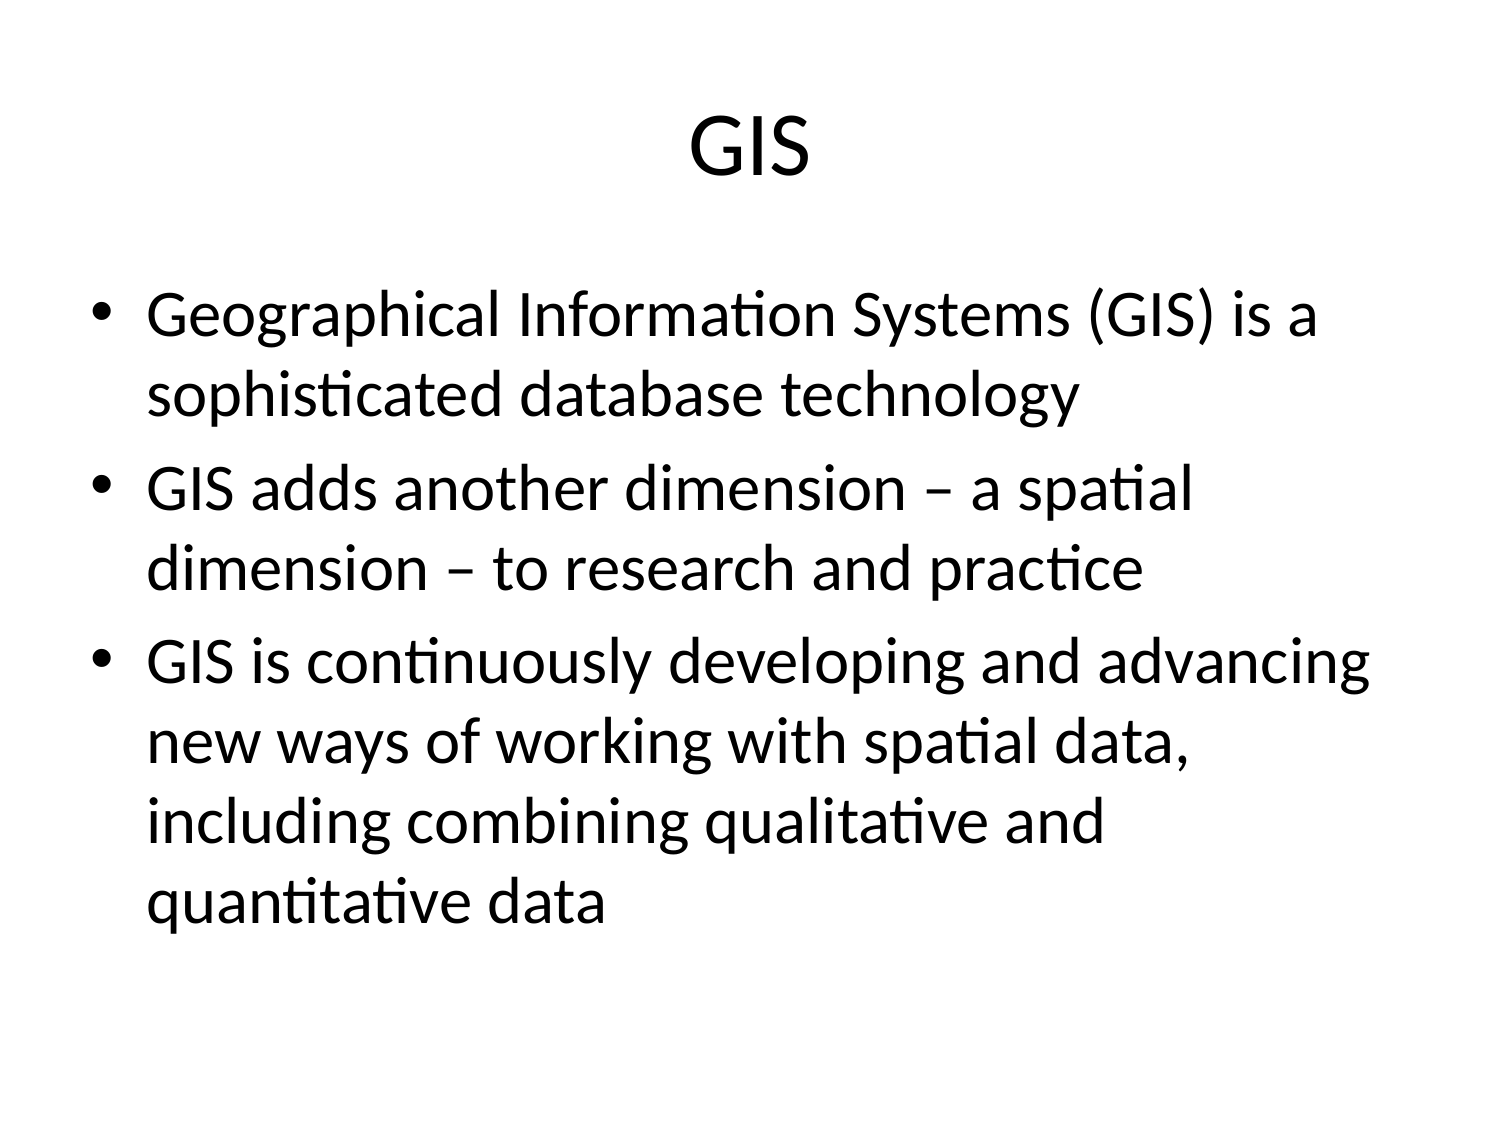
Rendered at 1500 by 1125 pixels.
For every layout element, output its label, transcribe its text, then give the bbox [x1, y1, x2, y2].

title GIS [75, 45, 1425, 233]
list Geographical Information Systems (GIS) is a sophisticated database technology GIS adds another dimension – a spatial dimension – to research and practice GIS is continuously developing and advancing new ways of working with spatial data, including combining qualitative and quantitative data [75, 262, 1425, 1005]
